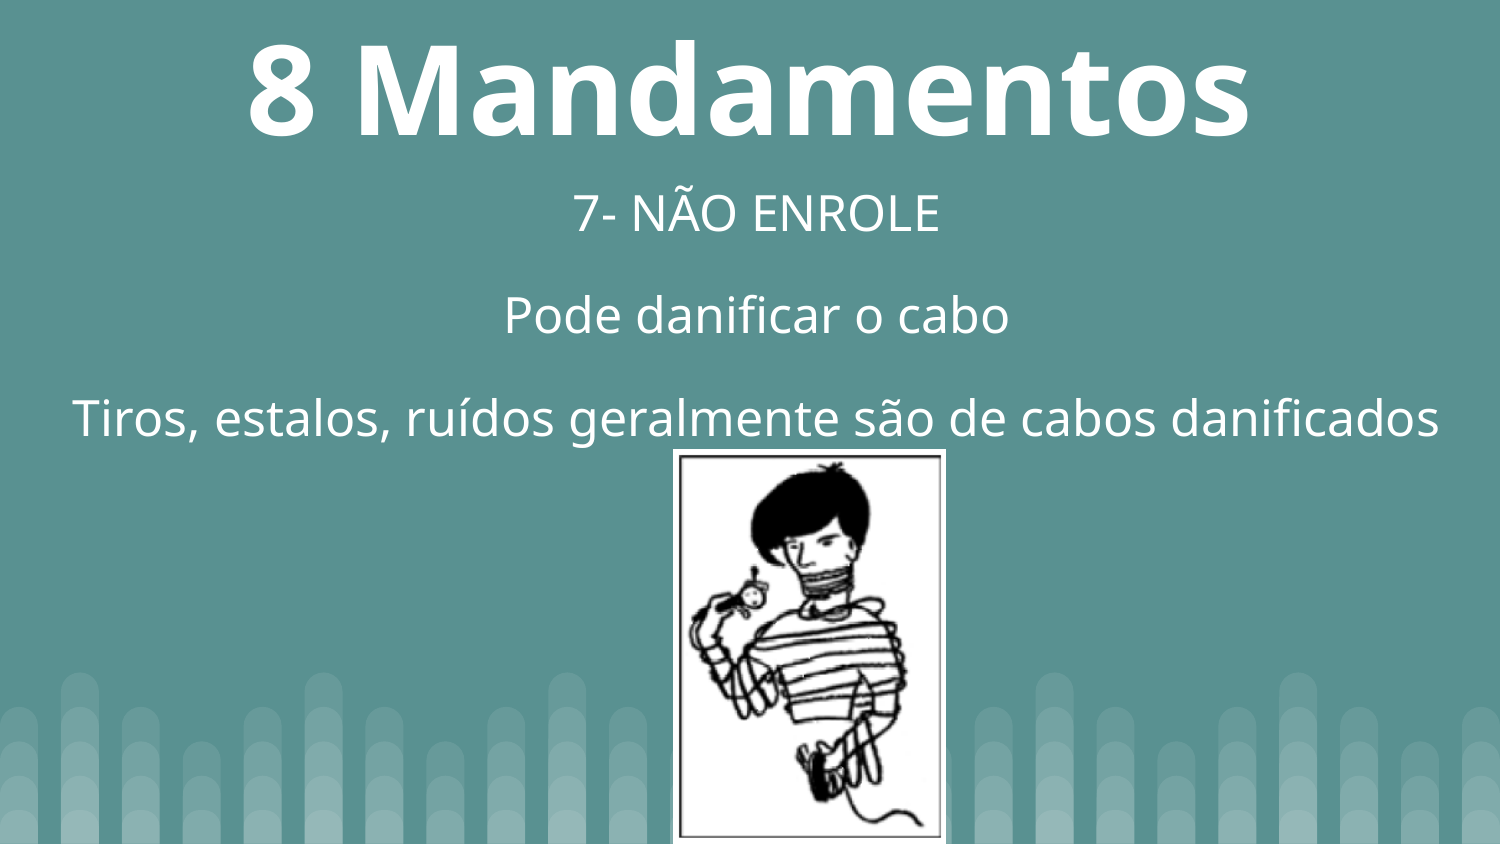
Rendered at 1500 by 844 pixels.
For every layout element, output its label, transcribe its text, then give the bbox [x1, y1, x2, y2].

title 8 Mandamentos [28, 0, 1472, 171]
picture [672, 449, 946, 844]
list 7- NÃO ENROLE Pode danificar o cabo Tiros, estalos, ruídos geralmente são de cabos danificados [42, 157, 1472, 508]
